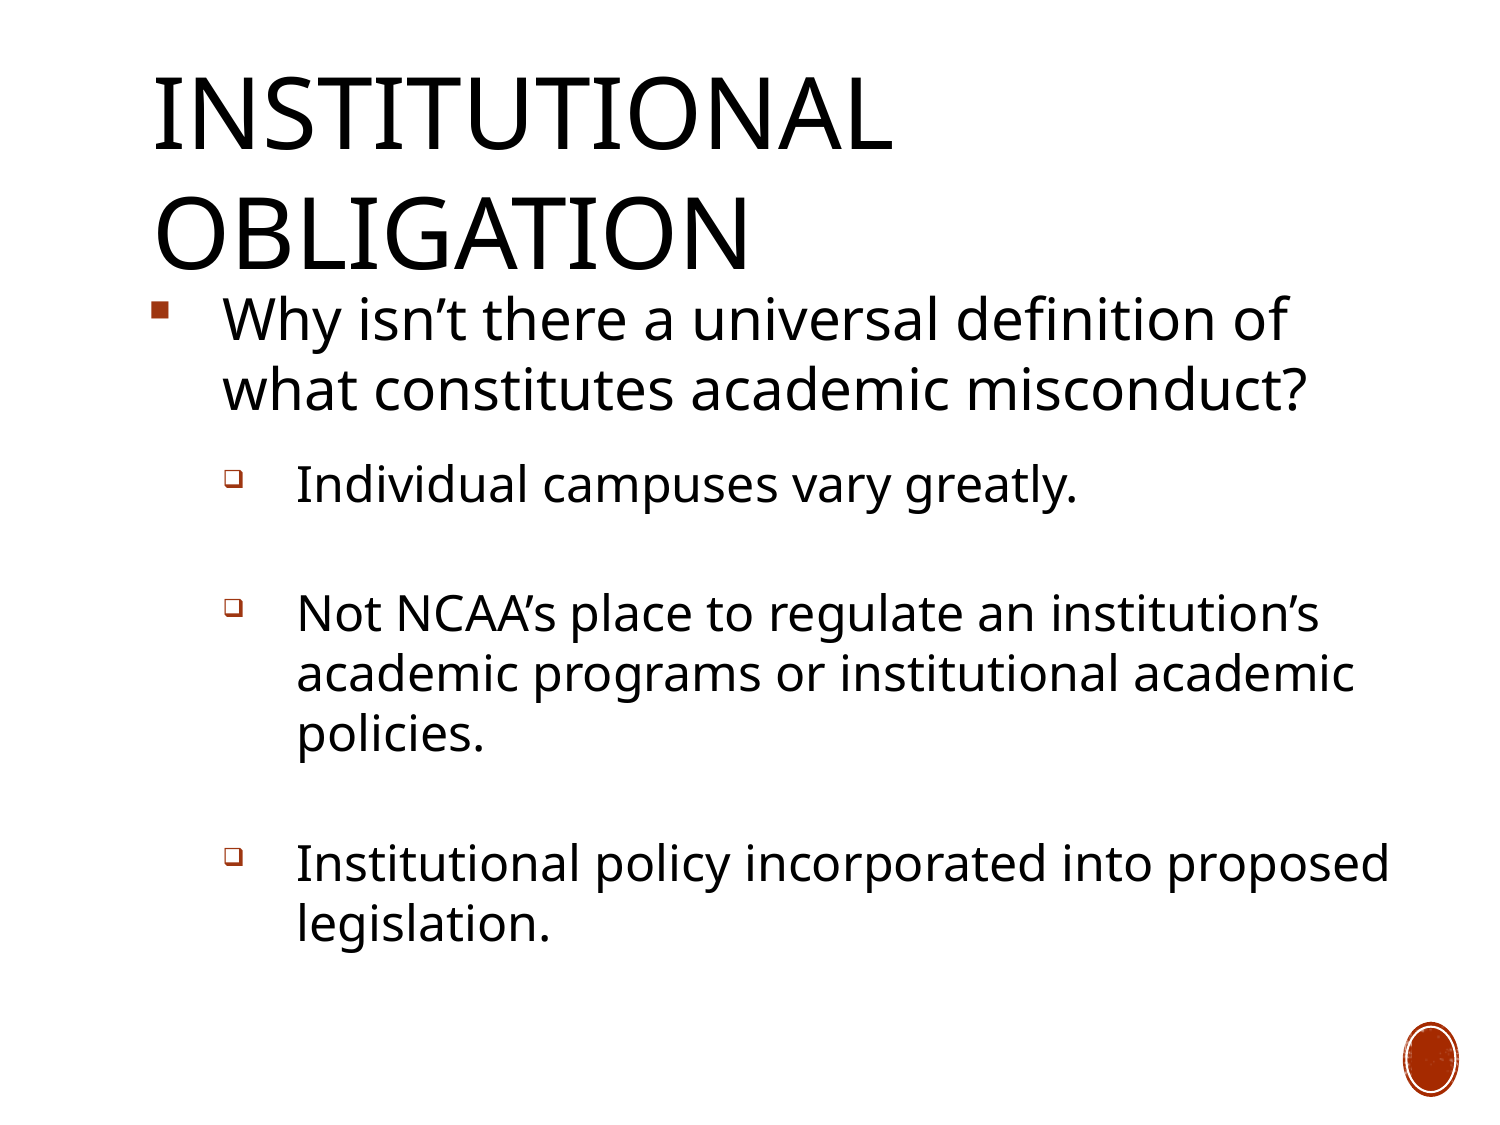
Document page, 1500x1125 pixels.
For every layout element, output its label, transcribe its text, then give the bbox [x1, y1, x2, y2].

list Why isn’t there a universal definition of what constitutes academic misconduct? Individual campuses vary greatly. Not NCAA’s place to regulate an institution’s academic programs or institutional academic policies. Institutional policy incorporated into proposed legislation. [131, 275, 1413, 1013]
title Institutional Obligation [137, 37, 1375, 275]
